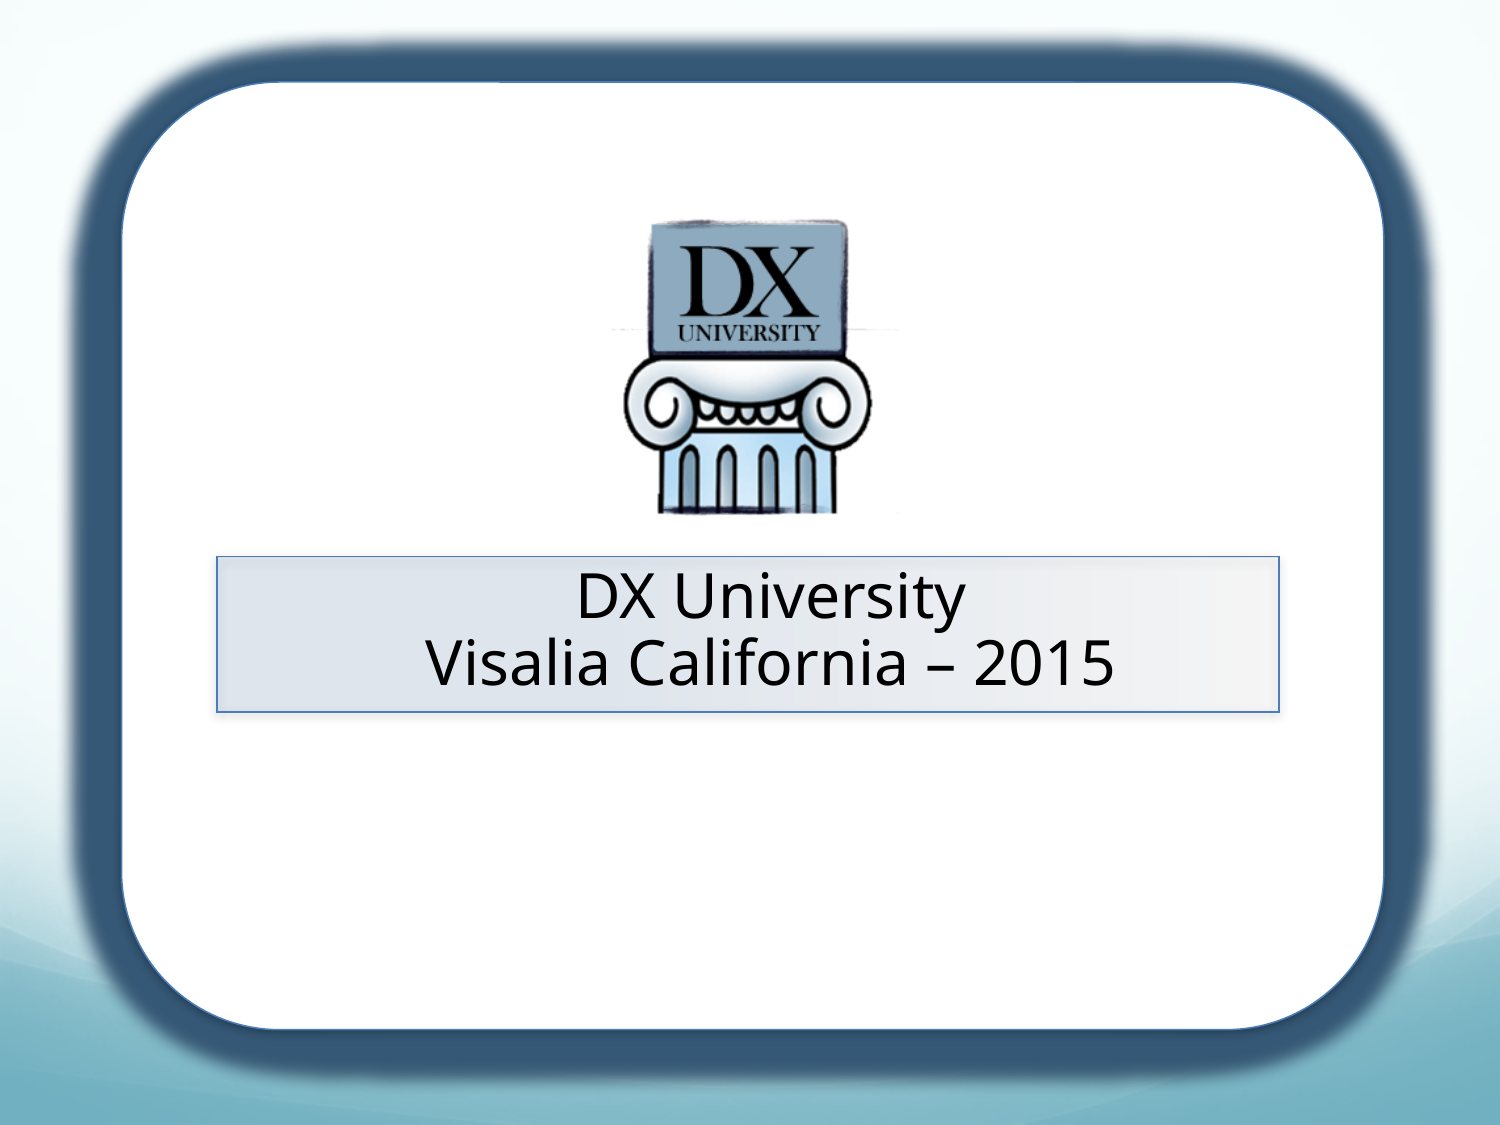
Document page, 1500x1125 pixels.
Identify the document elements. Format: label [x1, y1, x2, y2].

picture [588, 216, 912, 526]
text_box [121, 81, 1384, 1030]
text_box [216, 556, 1280, 713]
